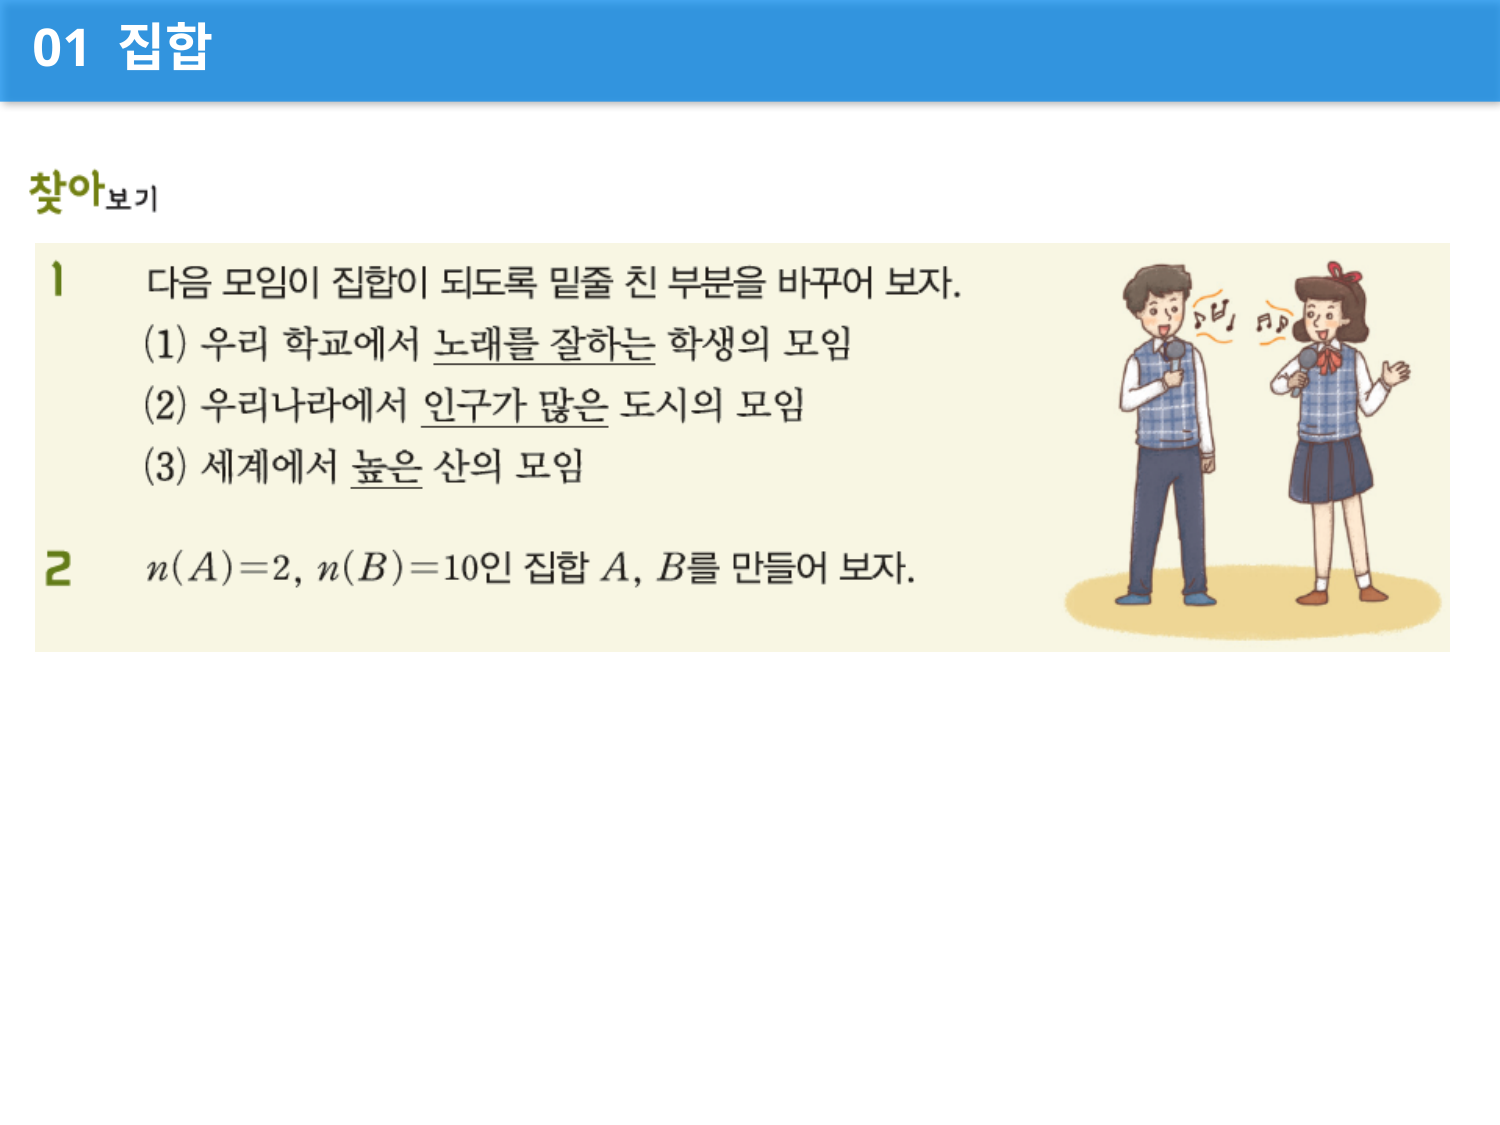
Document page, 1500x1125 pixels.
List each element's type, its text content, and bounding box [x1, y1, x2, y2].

picture [17, 156, 165, 225]
picture [34, 243, 1450, 652]
text_box 01 집합 [17, 7, 1400, 85]
